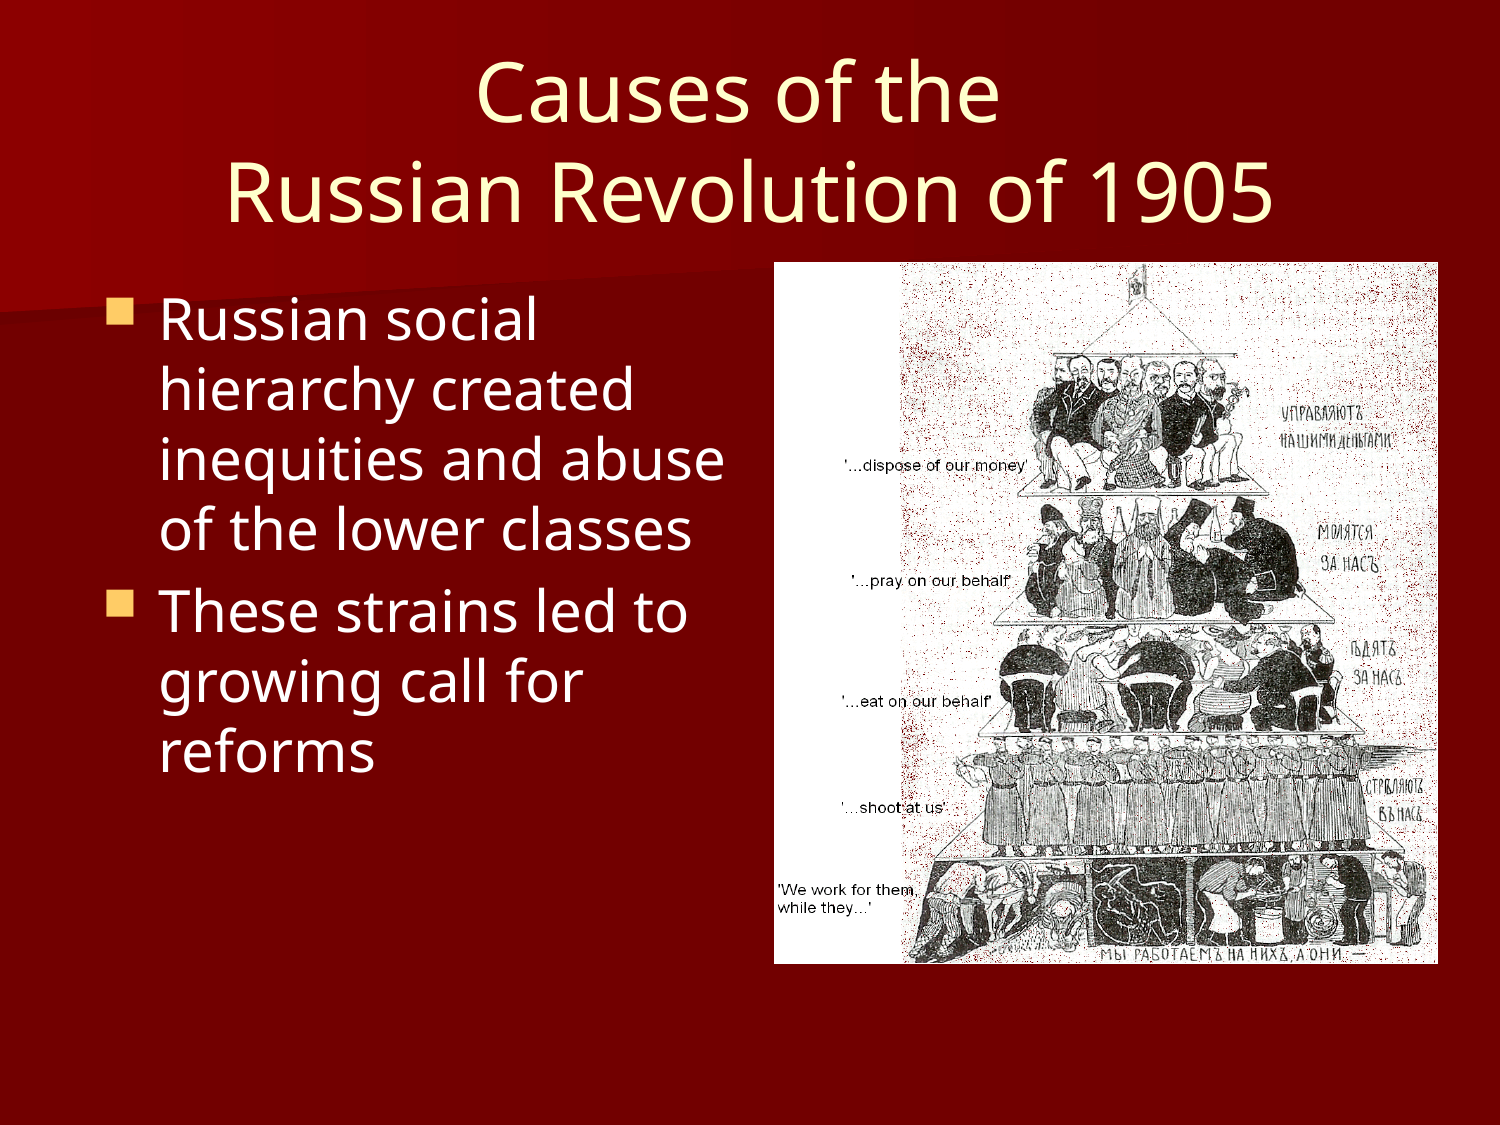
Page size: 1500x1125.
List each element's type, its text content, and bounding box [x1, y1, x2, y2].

title Causes of the Russian Revolution of 1905 [75, 45, 1425, 233]
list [774, 262, 1438, 964]
list Russian social hierarchy created inequities and abuse of the lower classes These strains led to growing call for reforms [87, 275, 750, 1018]
